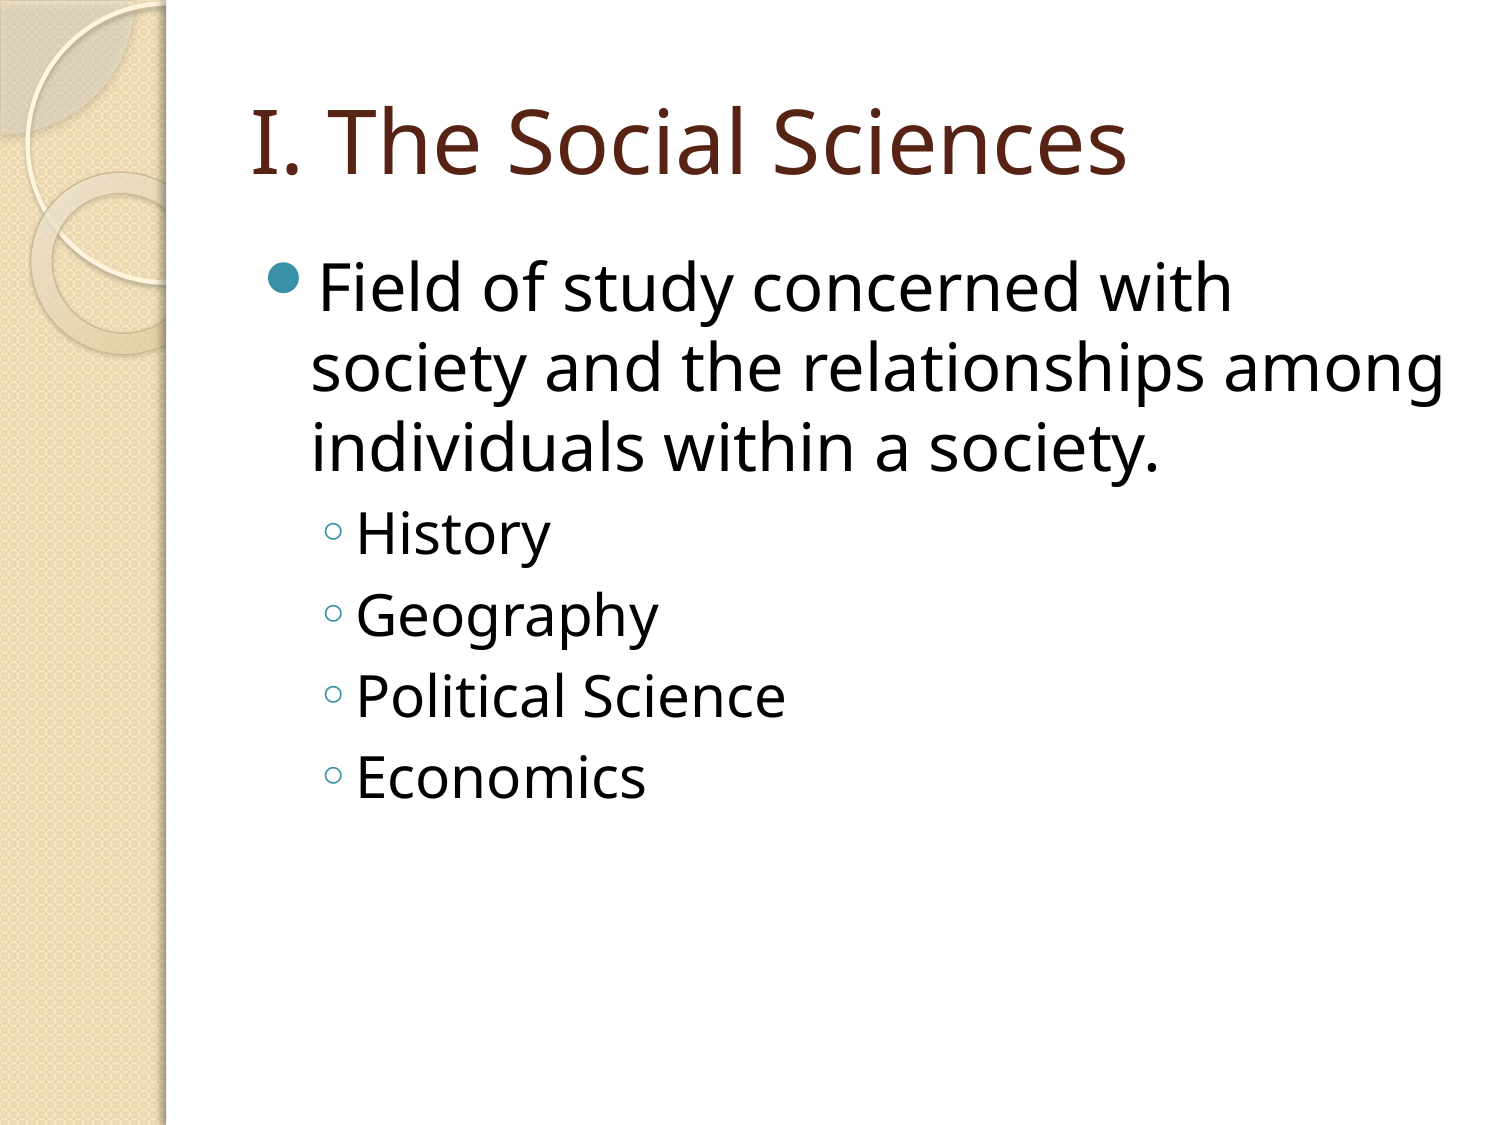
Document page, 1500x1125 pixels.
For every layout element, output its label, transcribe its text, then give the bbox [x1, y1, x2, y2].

list Field of study concerned with society and the relationships among individuals within a society. History Geography Political Science Economics [235, 237, 1466, 1025]
title I. The Social Sciences [235, 45, 1466, 233]
